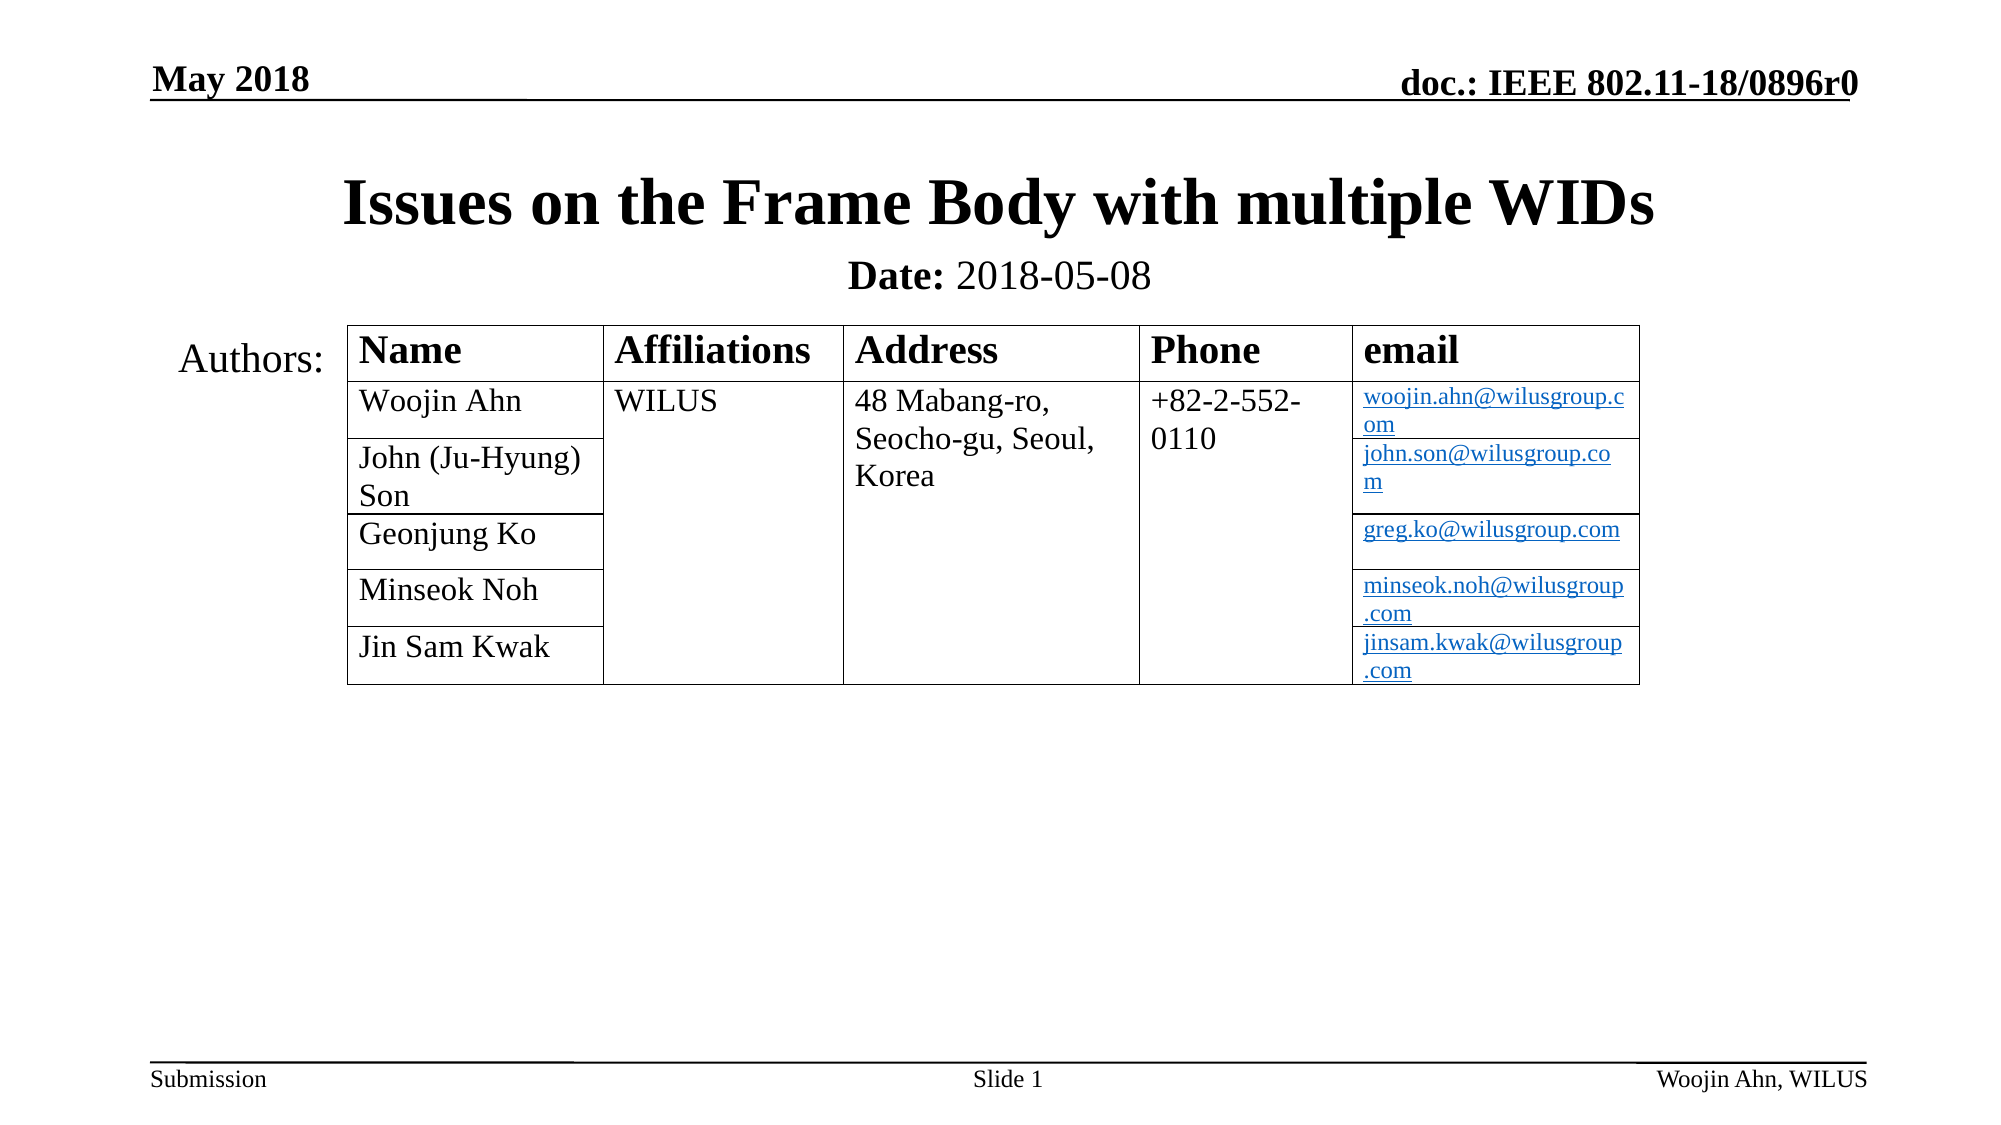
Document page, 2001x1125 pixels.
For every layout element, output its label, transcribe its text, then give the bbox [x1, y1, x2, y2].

title Issues on the Frame Body with multiple WIDs [149, 76, 1851, 319]
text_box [332, 324, 1668, 792]
slide_number Slide 1 [950, 1061, 1067, 1123]
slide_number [152, 54, 563, 100]
text_box Authors: [162, 323, 333, 387]
subtitle Date: 2018-05-08 [299, 239, 1701, 319]
footer Woojin Ahn, WILUS [1171, 1061, 1869, 1093]
